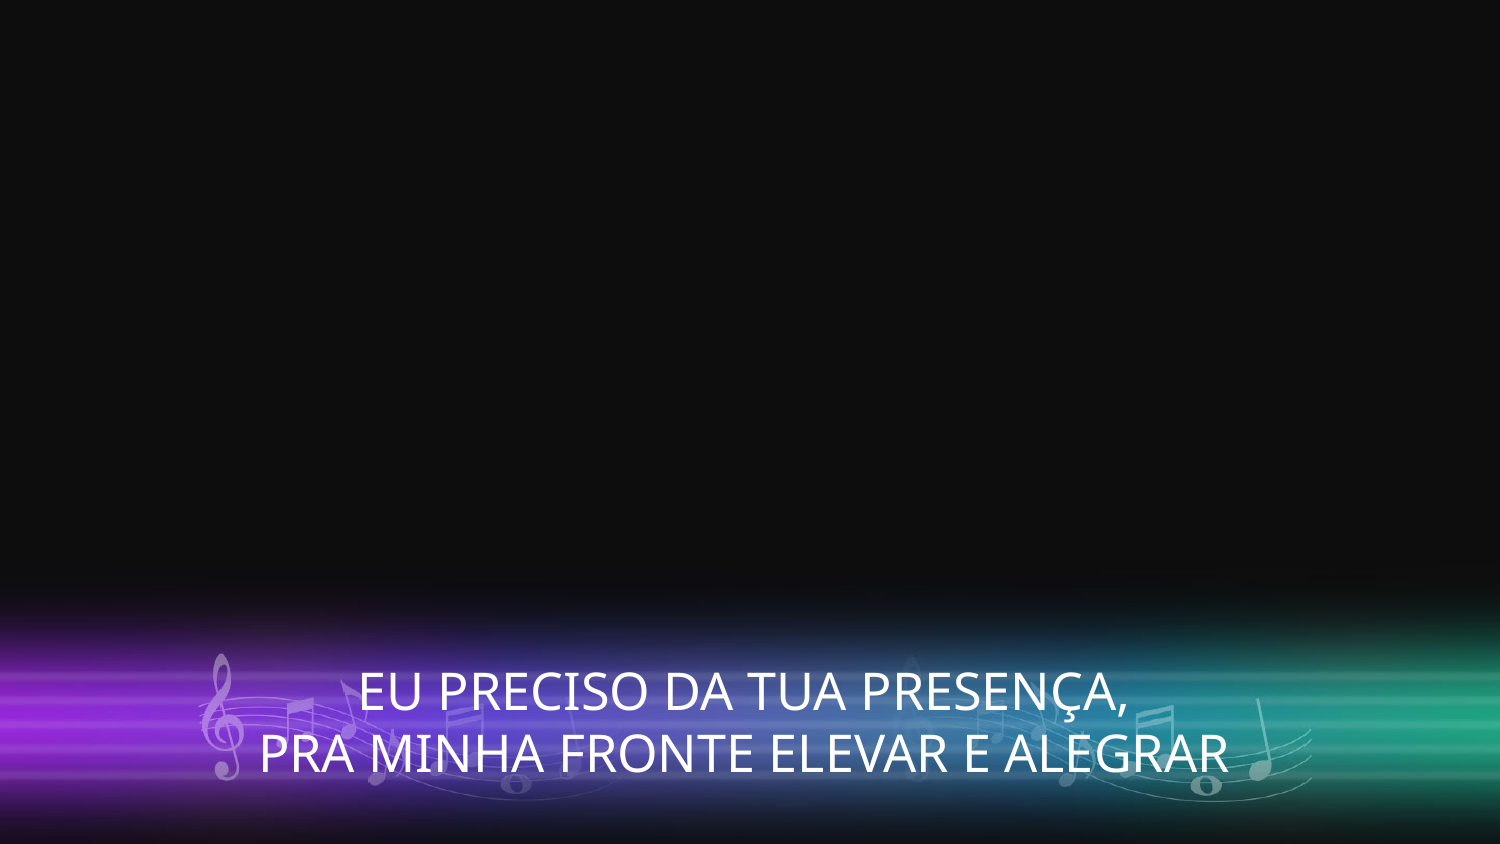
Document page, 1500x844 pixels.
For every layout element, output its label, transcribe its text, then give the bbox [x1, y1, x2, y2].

text_box EU PRECISO DA TUA PRESENÇA, PRA MINHA FRONTE ELEVAR E ALEGRAR [182, 651, 1306, 791]
picture [0, 0, 1500, 844]
